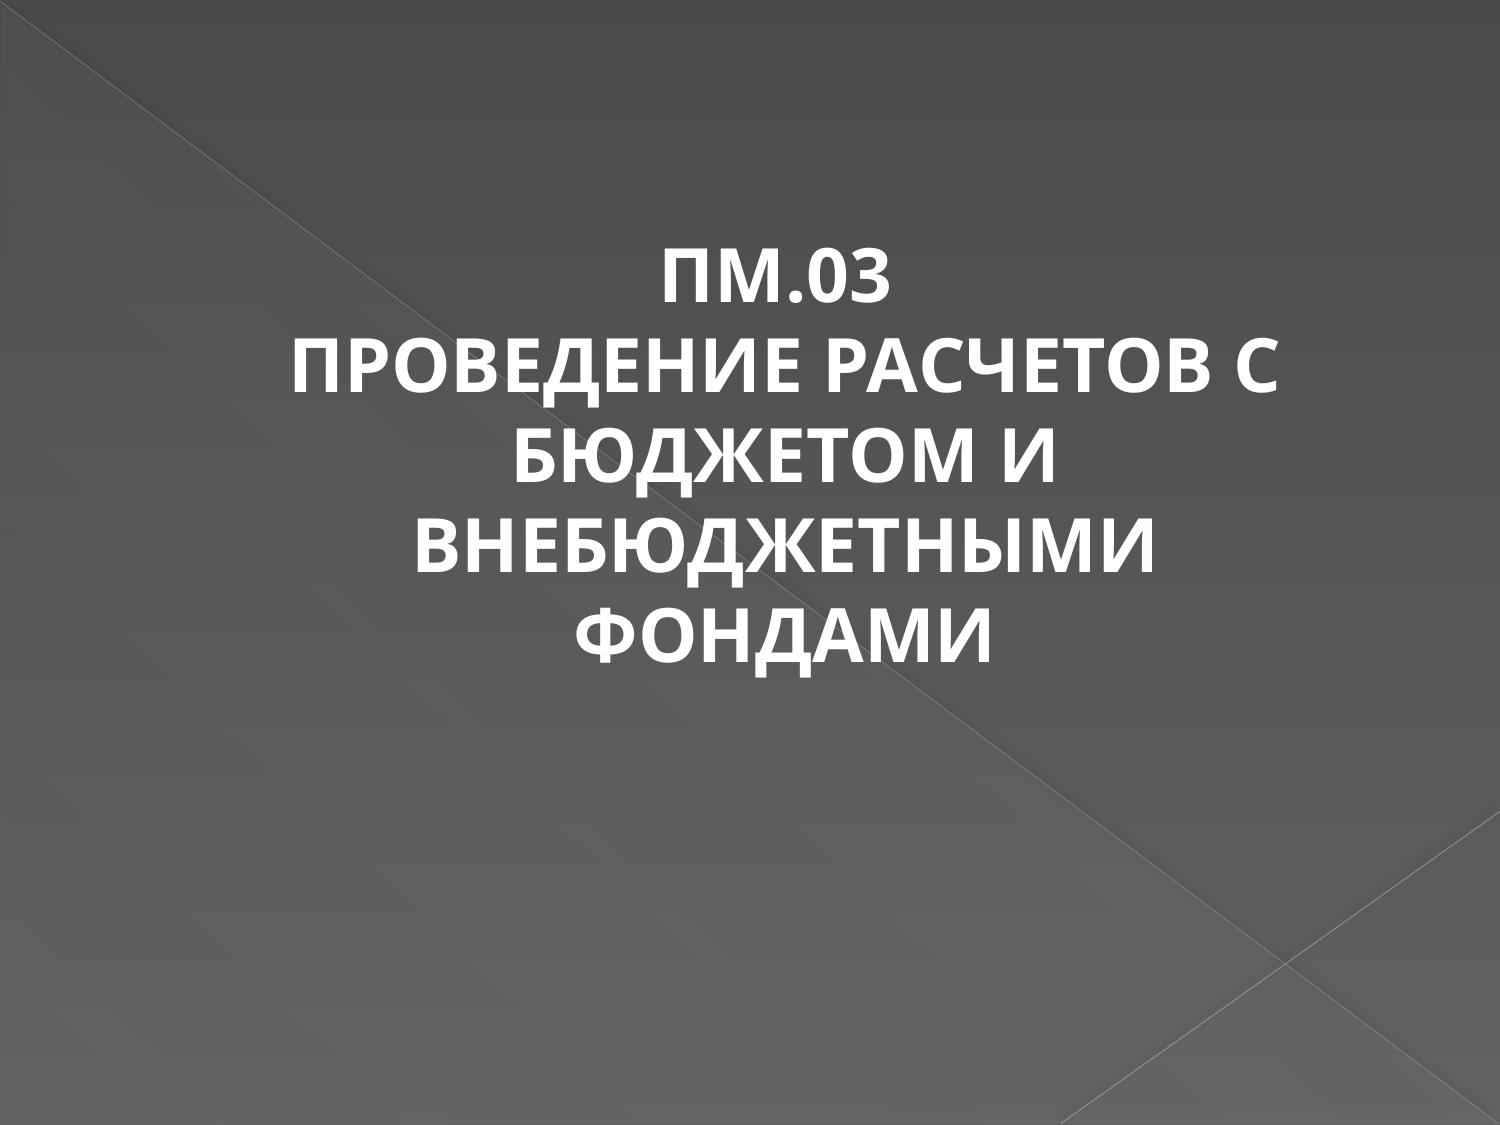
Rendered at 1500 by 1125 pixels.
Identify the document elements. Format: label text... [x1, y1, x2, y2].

text_box ПМ.03 ПРОВЕДЕНИЕ РАСЧЕТОВ С БЮДЖЕТОМ И ВНЕБЮДЖЕТНЫМИ ФОНДАМИ [230, 219, 1341, 685]
